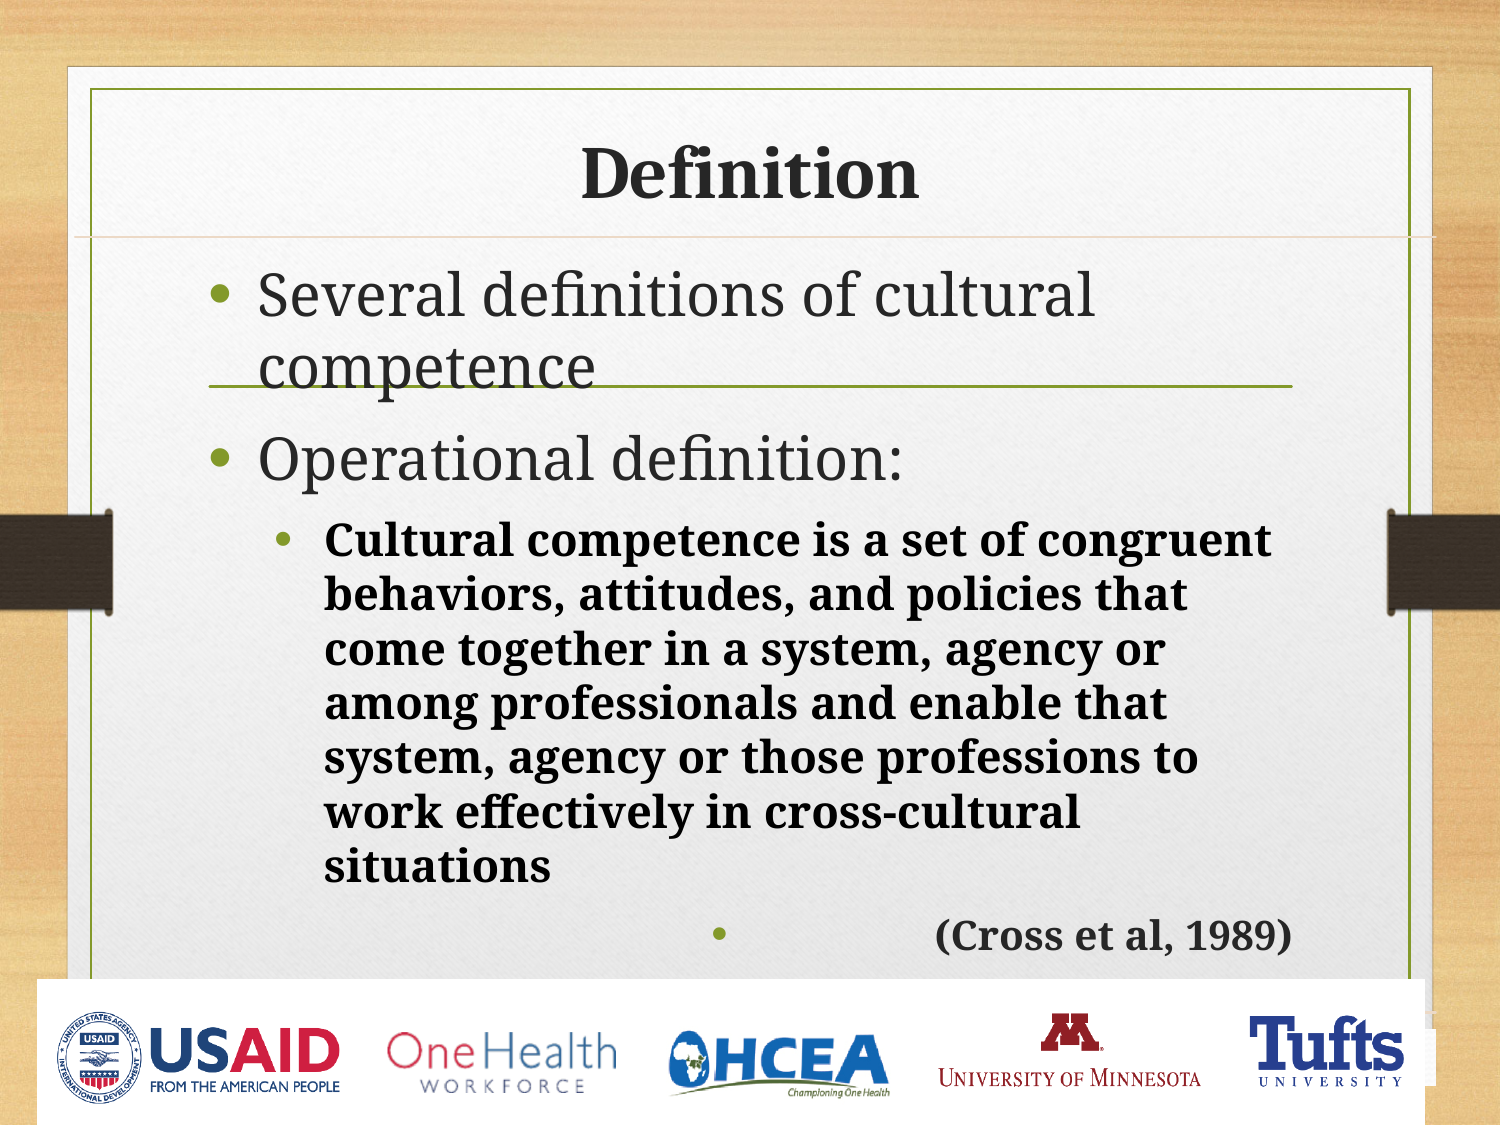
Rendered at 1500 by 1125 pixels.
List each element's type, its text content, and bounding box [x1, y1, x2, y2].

picture [0, 0, 1500, 1125]
title Definition [193, 87, 1309, 249]
list Several definitions of cultural competence Operational definition: Cultural competence is a set of congruent behaviors, attitudes, and policies that come together in a system, agency or among professionals and enable that system, agency or those professions to work effectively in cross-cultural situations (Cross et al, 1989) [193, 249, 1309, 974]
